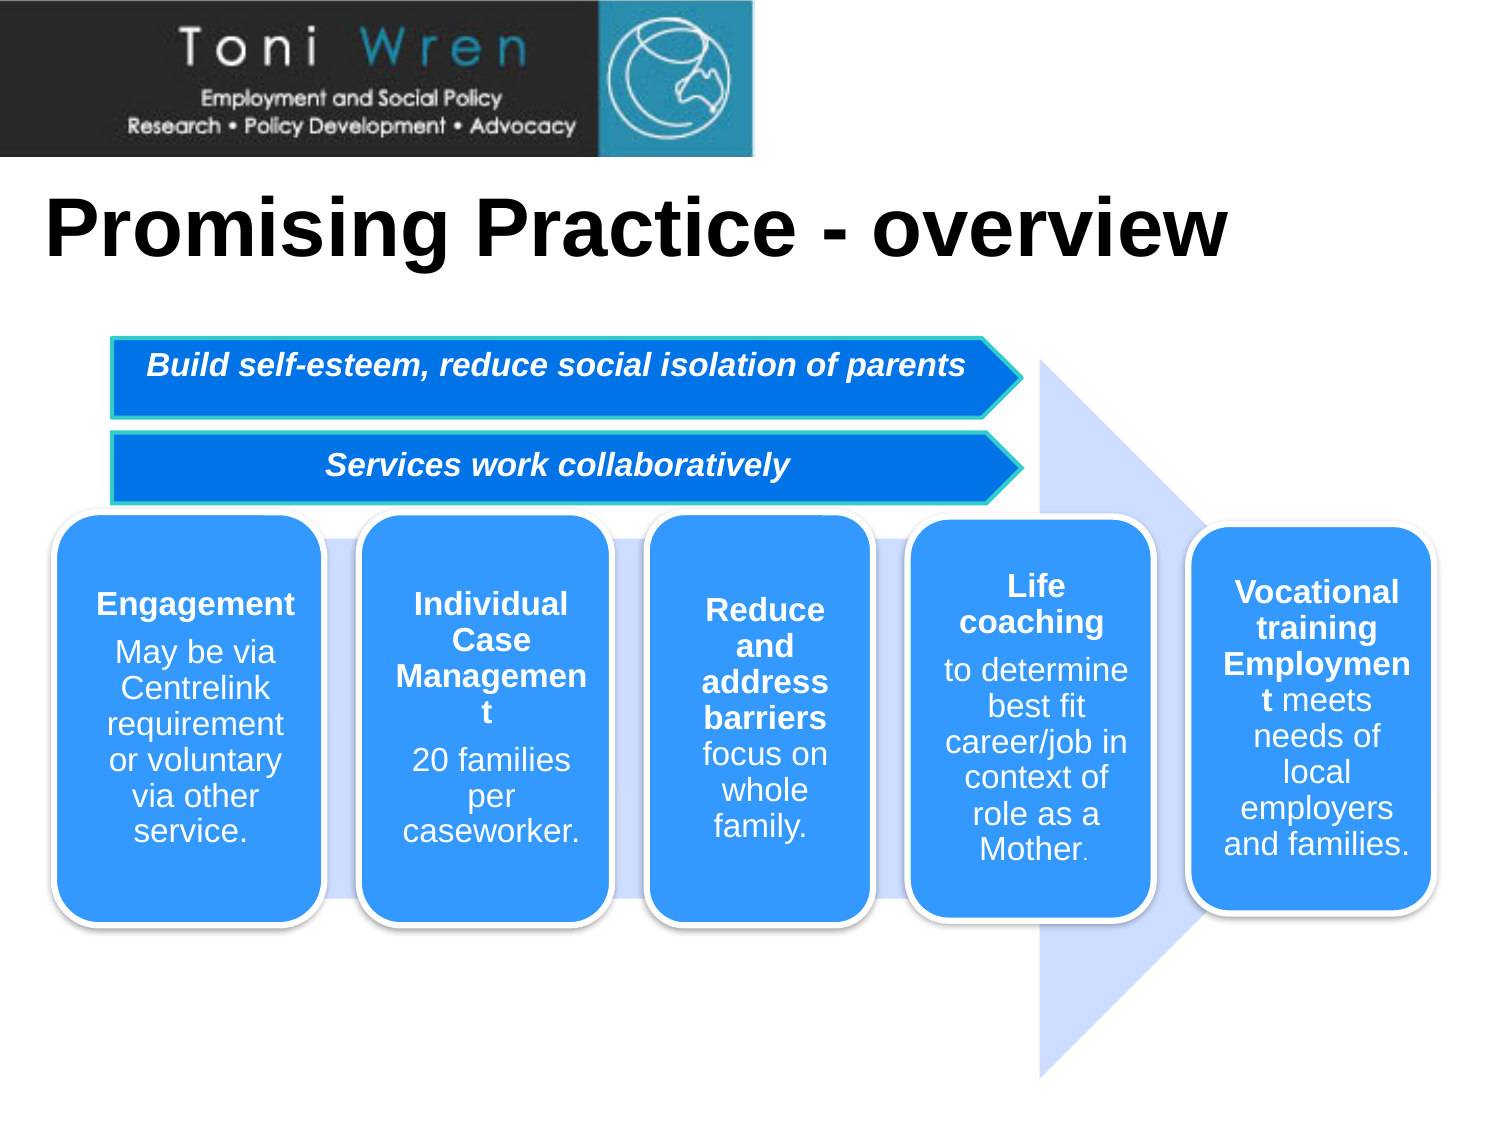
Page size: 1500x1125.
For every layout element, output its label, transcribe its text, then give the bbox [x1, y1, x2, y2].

title Promising Practice - overview [29, 129, 1500, 317]
text_box Build self-esteem, reduce social isolation of parents [109, 335, 1003, 356]
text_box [52, 358, 1436, 1080]
picture [0, 0, 755, 157]
